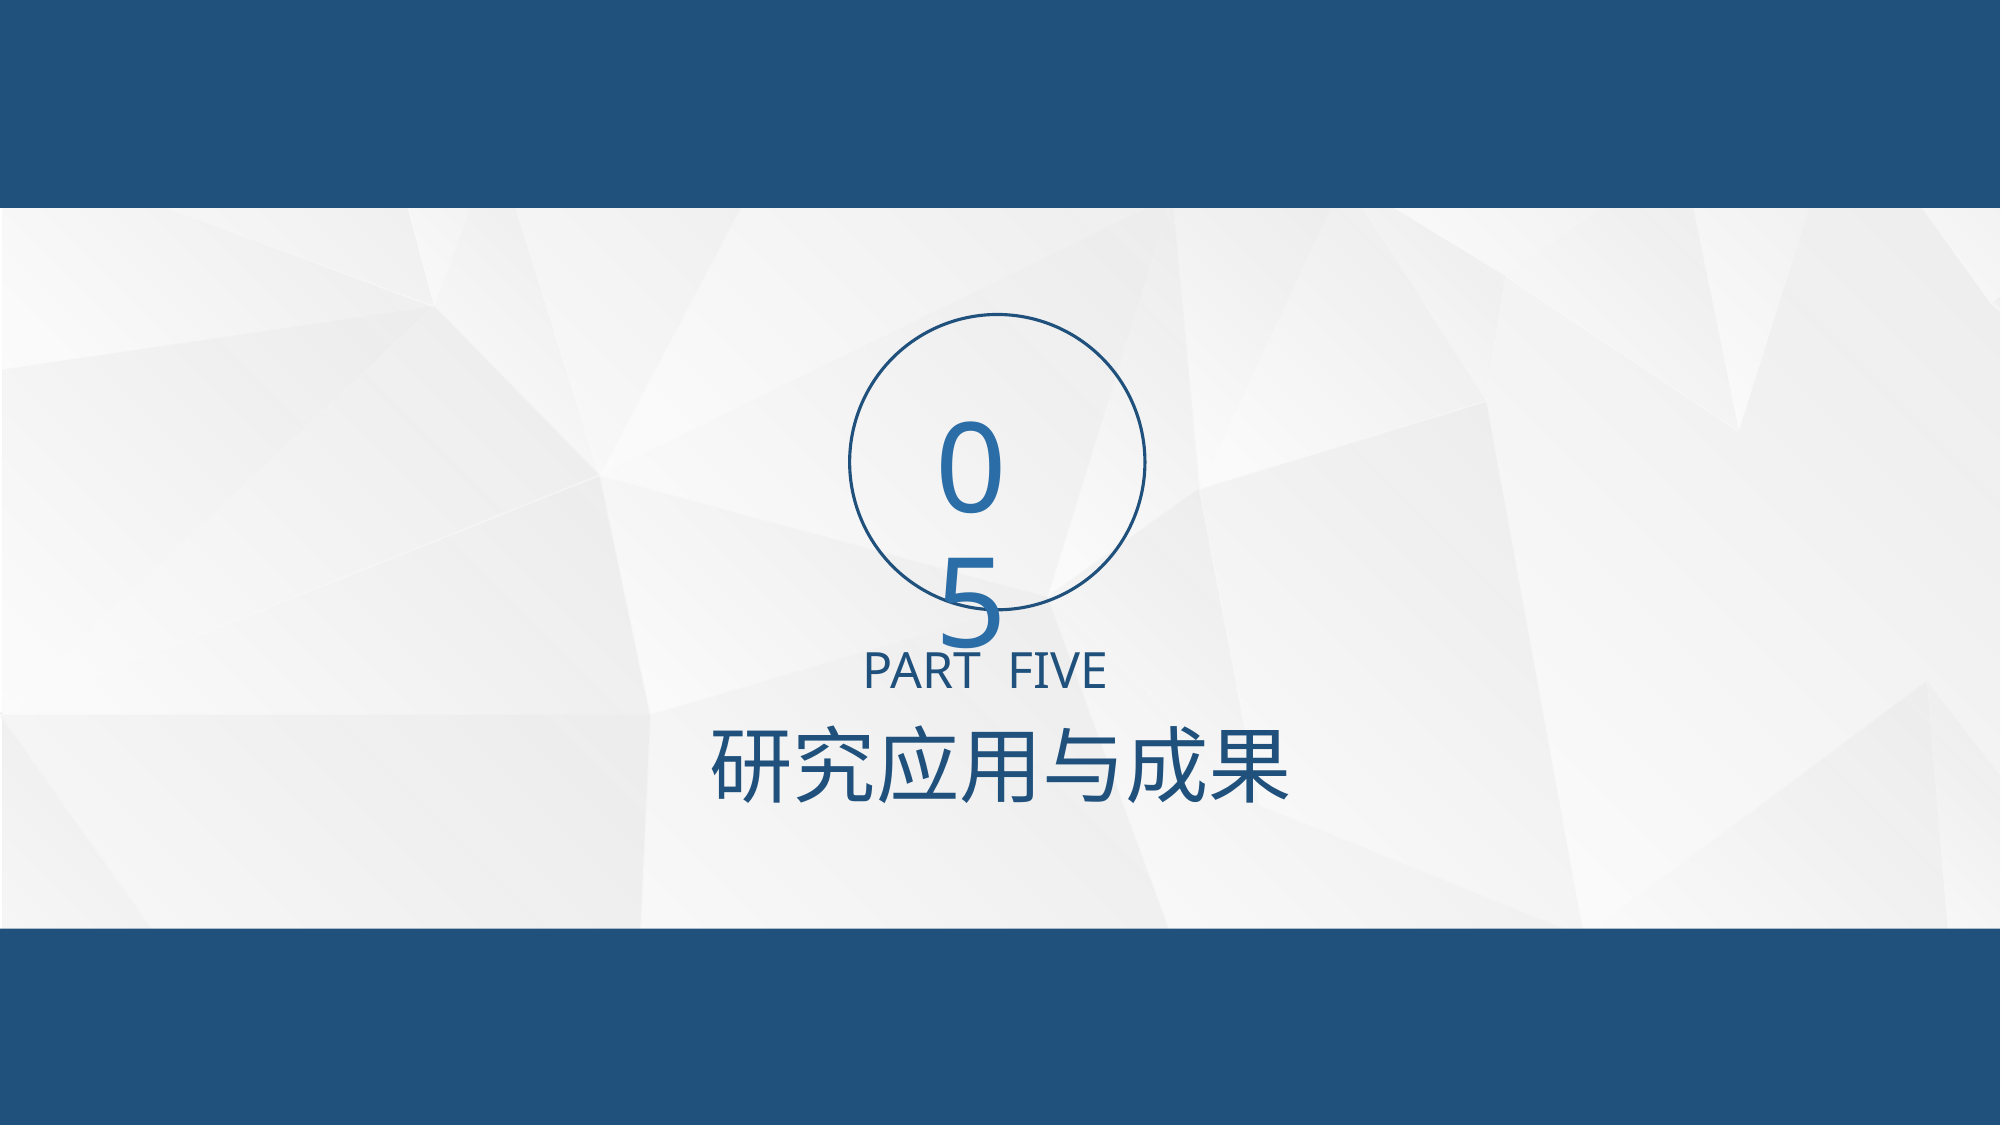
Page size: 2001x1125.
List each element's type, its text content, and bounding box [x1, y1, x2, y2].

list 研究应用与成果 [574, 717, 1428, 799]
picture [0, 0, 2001, 1125]
list 05 [920, 397, 1092, 563]
list PART FIVE [806, 638, 1191, 717]
